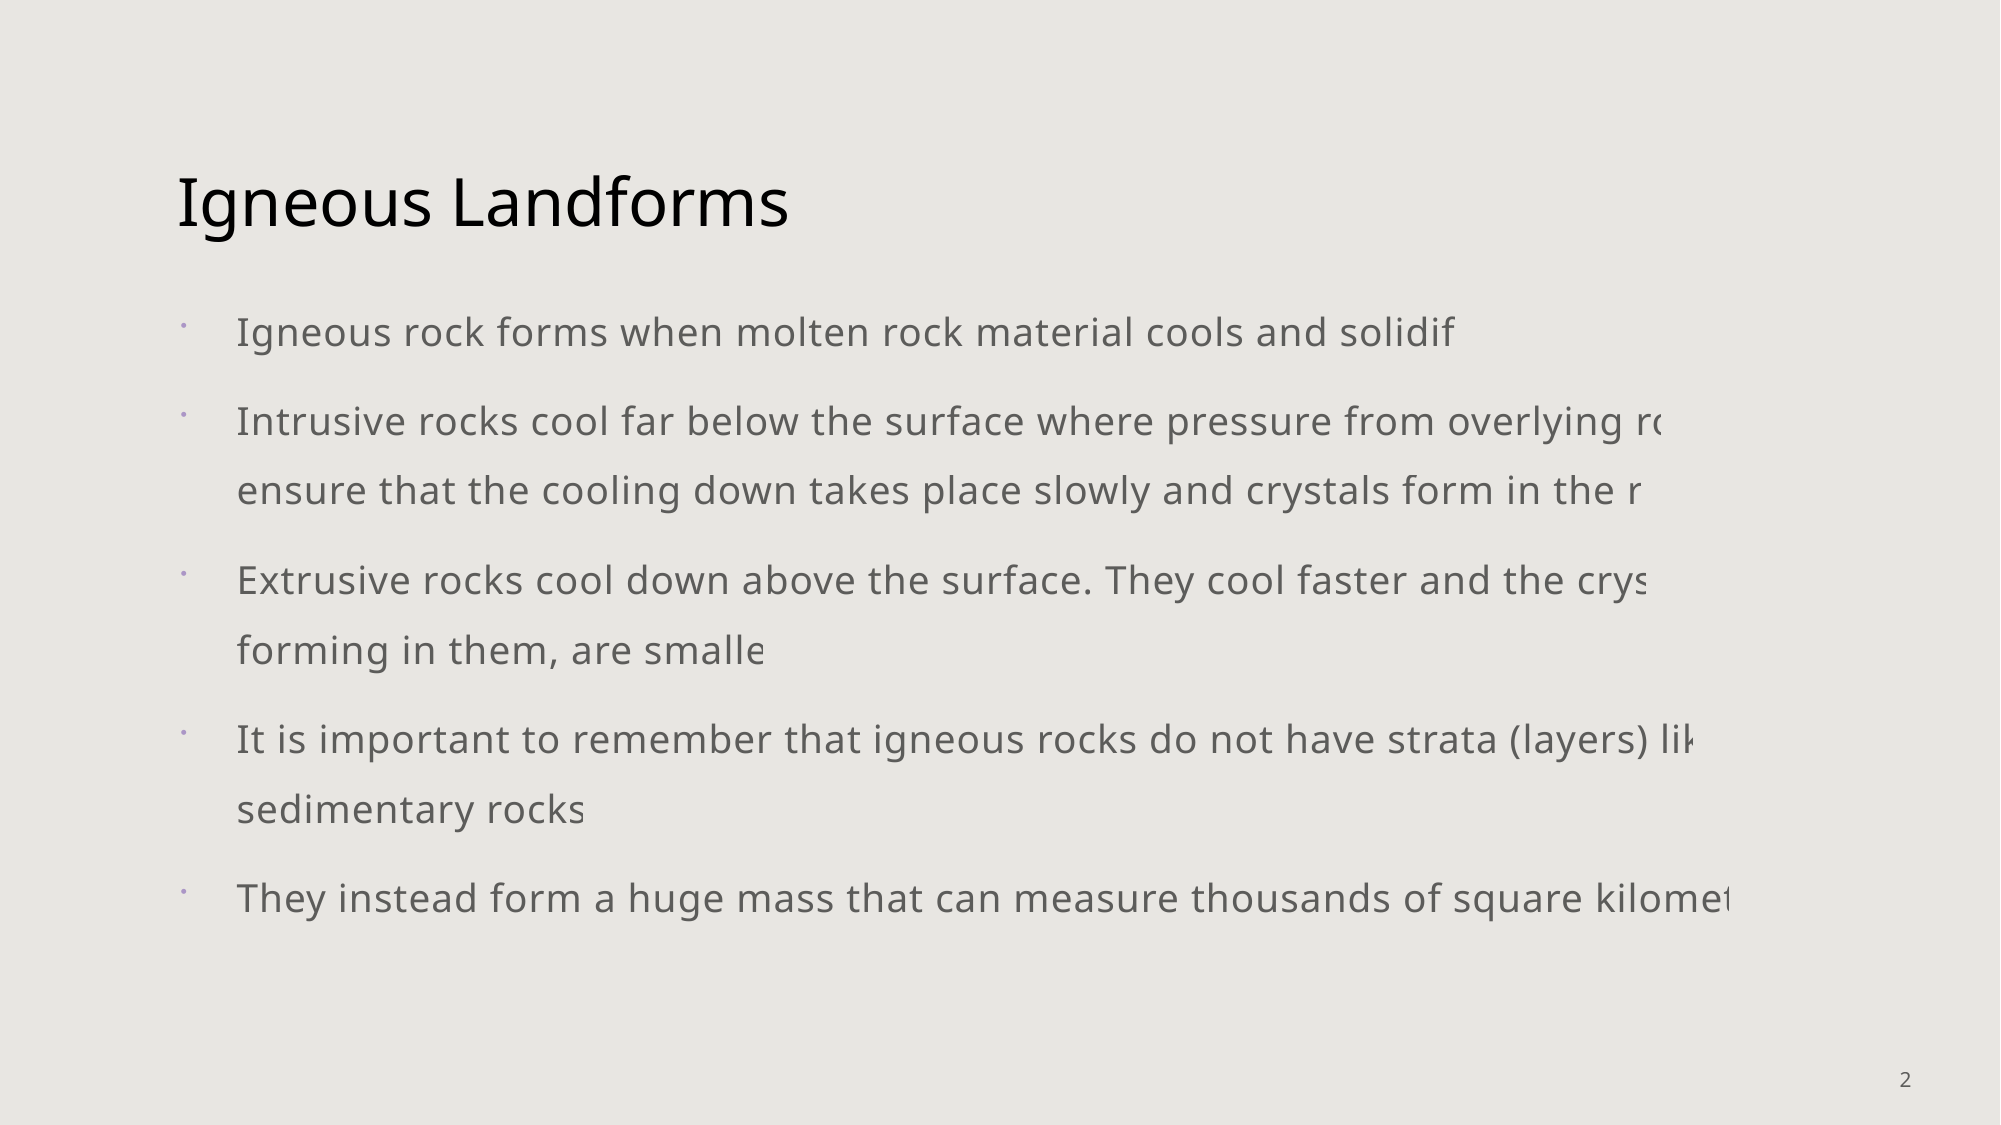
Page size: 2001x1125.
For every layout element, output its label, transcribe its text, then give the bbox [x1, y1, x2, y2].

slide_number 2 [1637, 1042, 1927, 1119]
list Igneous rock forms when molten rock material cools and solidifies. Intrusive rocks cool far below the surface where pressure from overlying rocks ensure that the cooling down takes place slowly and crystals form in the rock. Extrusive rocks cool down above the surface. They cool faster and the crystals forming in them, are smaller. It is important to remember that igneous rocks do not have strata (layers) like in sedimentary rocks. They instead form a huge mass that can measure thousands of square kilometres. [162, 276, 1838, 940]
title Igneous Landforms [162, 64, 1838, 248]
